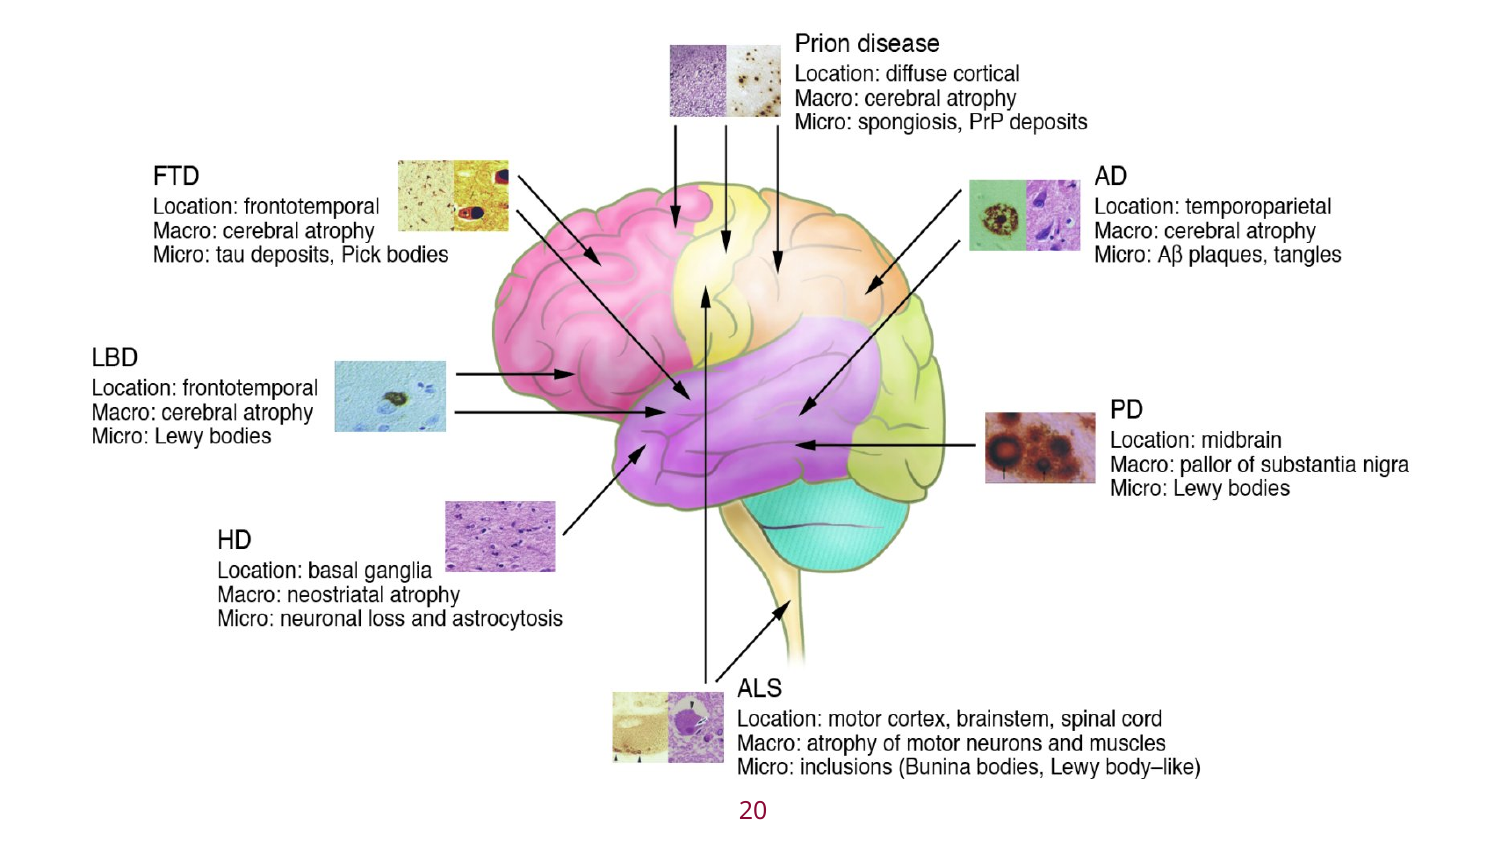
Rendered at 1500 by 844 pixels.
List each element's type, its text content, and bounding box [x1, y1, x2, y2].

picture [0, 28, 1500, 793]
slide_number 20 [6, 801, 1500, 844]
